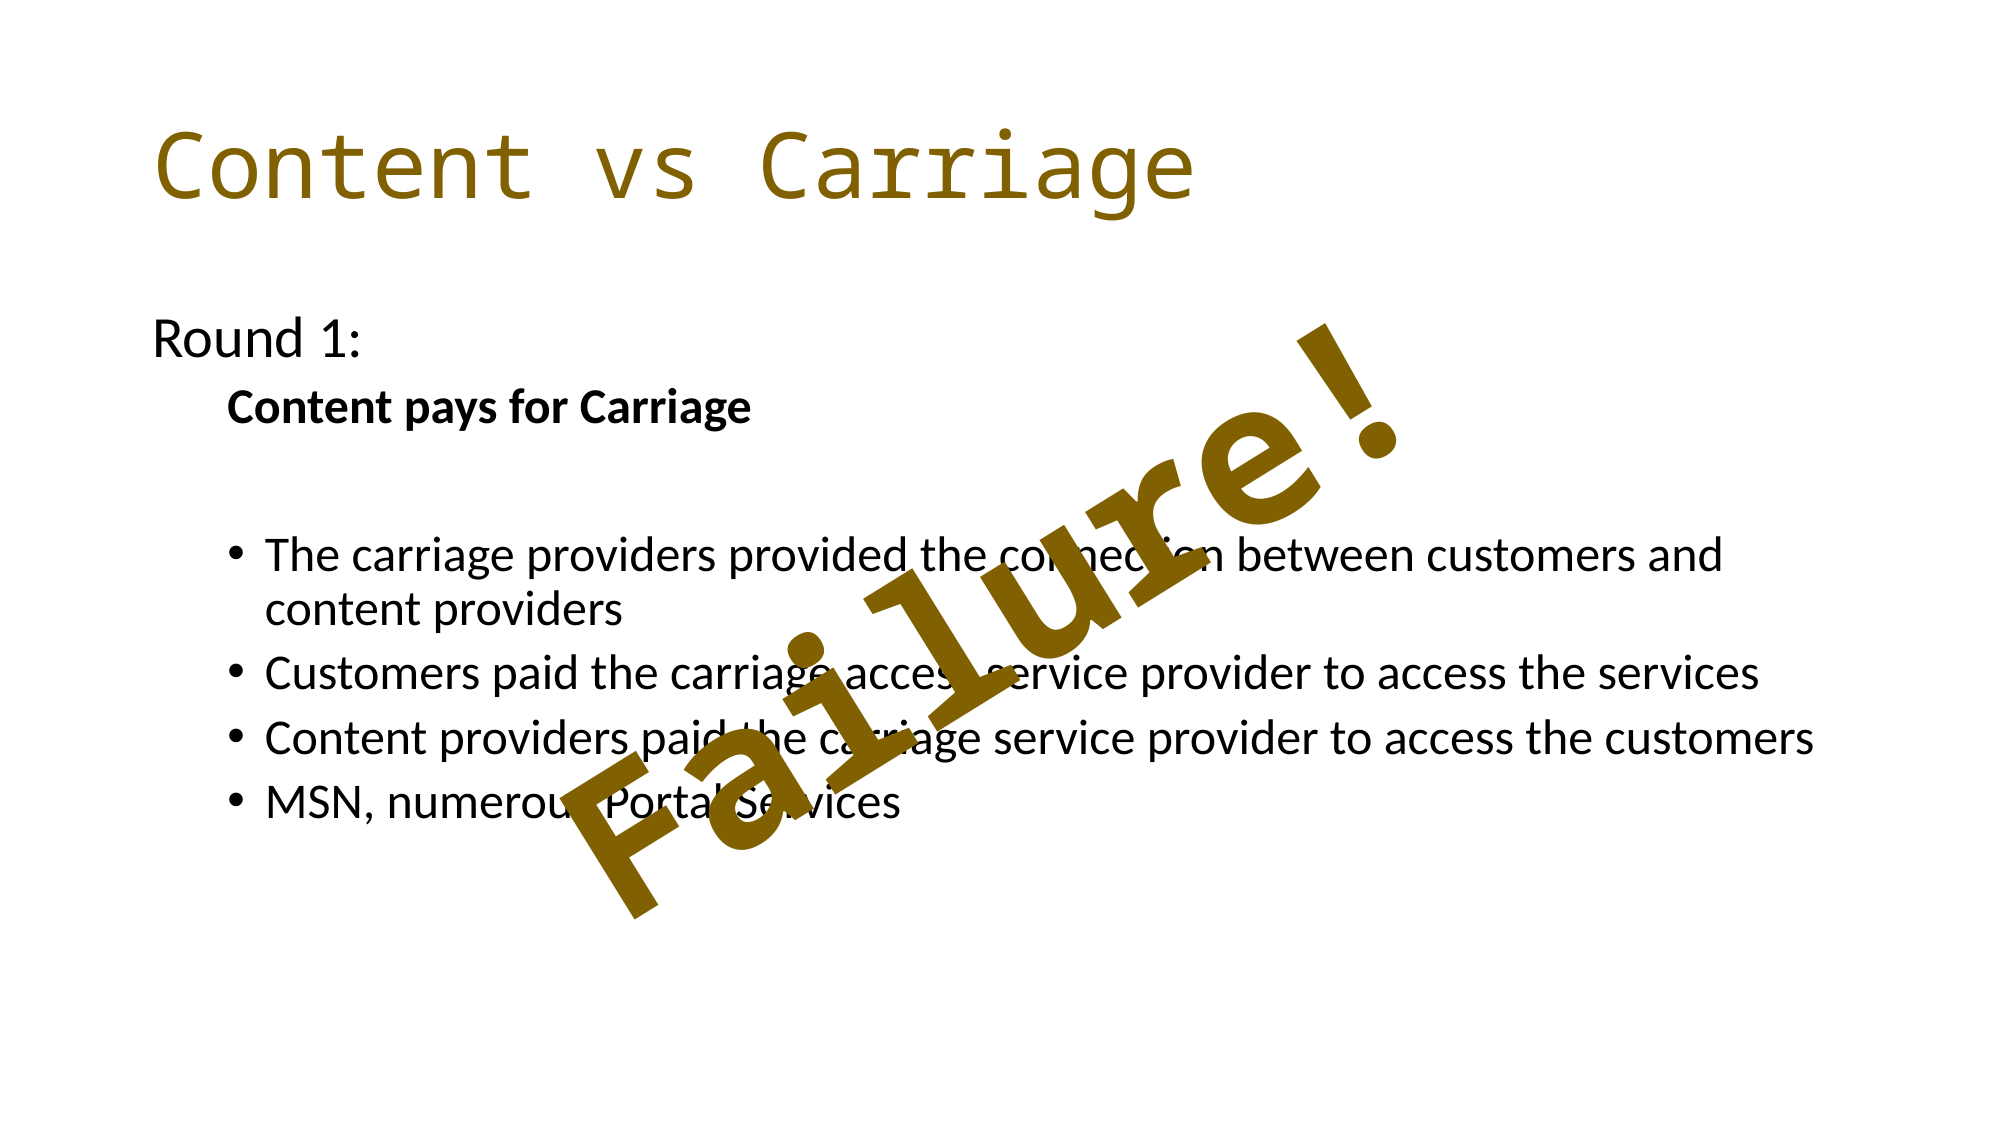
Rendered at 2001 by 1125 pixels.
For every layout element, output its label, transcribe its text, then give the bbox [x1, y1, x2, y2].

text_box Failure! [499, 237, 1475, 977]
list Round 1: Content pays for Carriage The carriage providers provided the connection between customers and content providers Customers paid the carriage access service provider to access the services Content providers paid the carriage service provider to access the customers MSN, numerous Portal Services [137, 299, 1863, 1014]
title Content vs Carriage [137, 59, 1863, 278]
